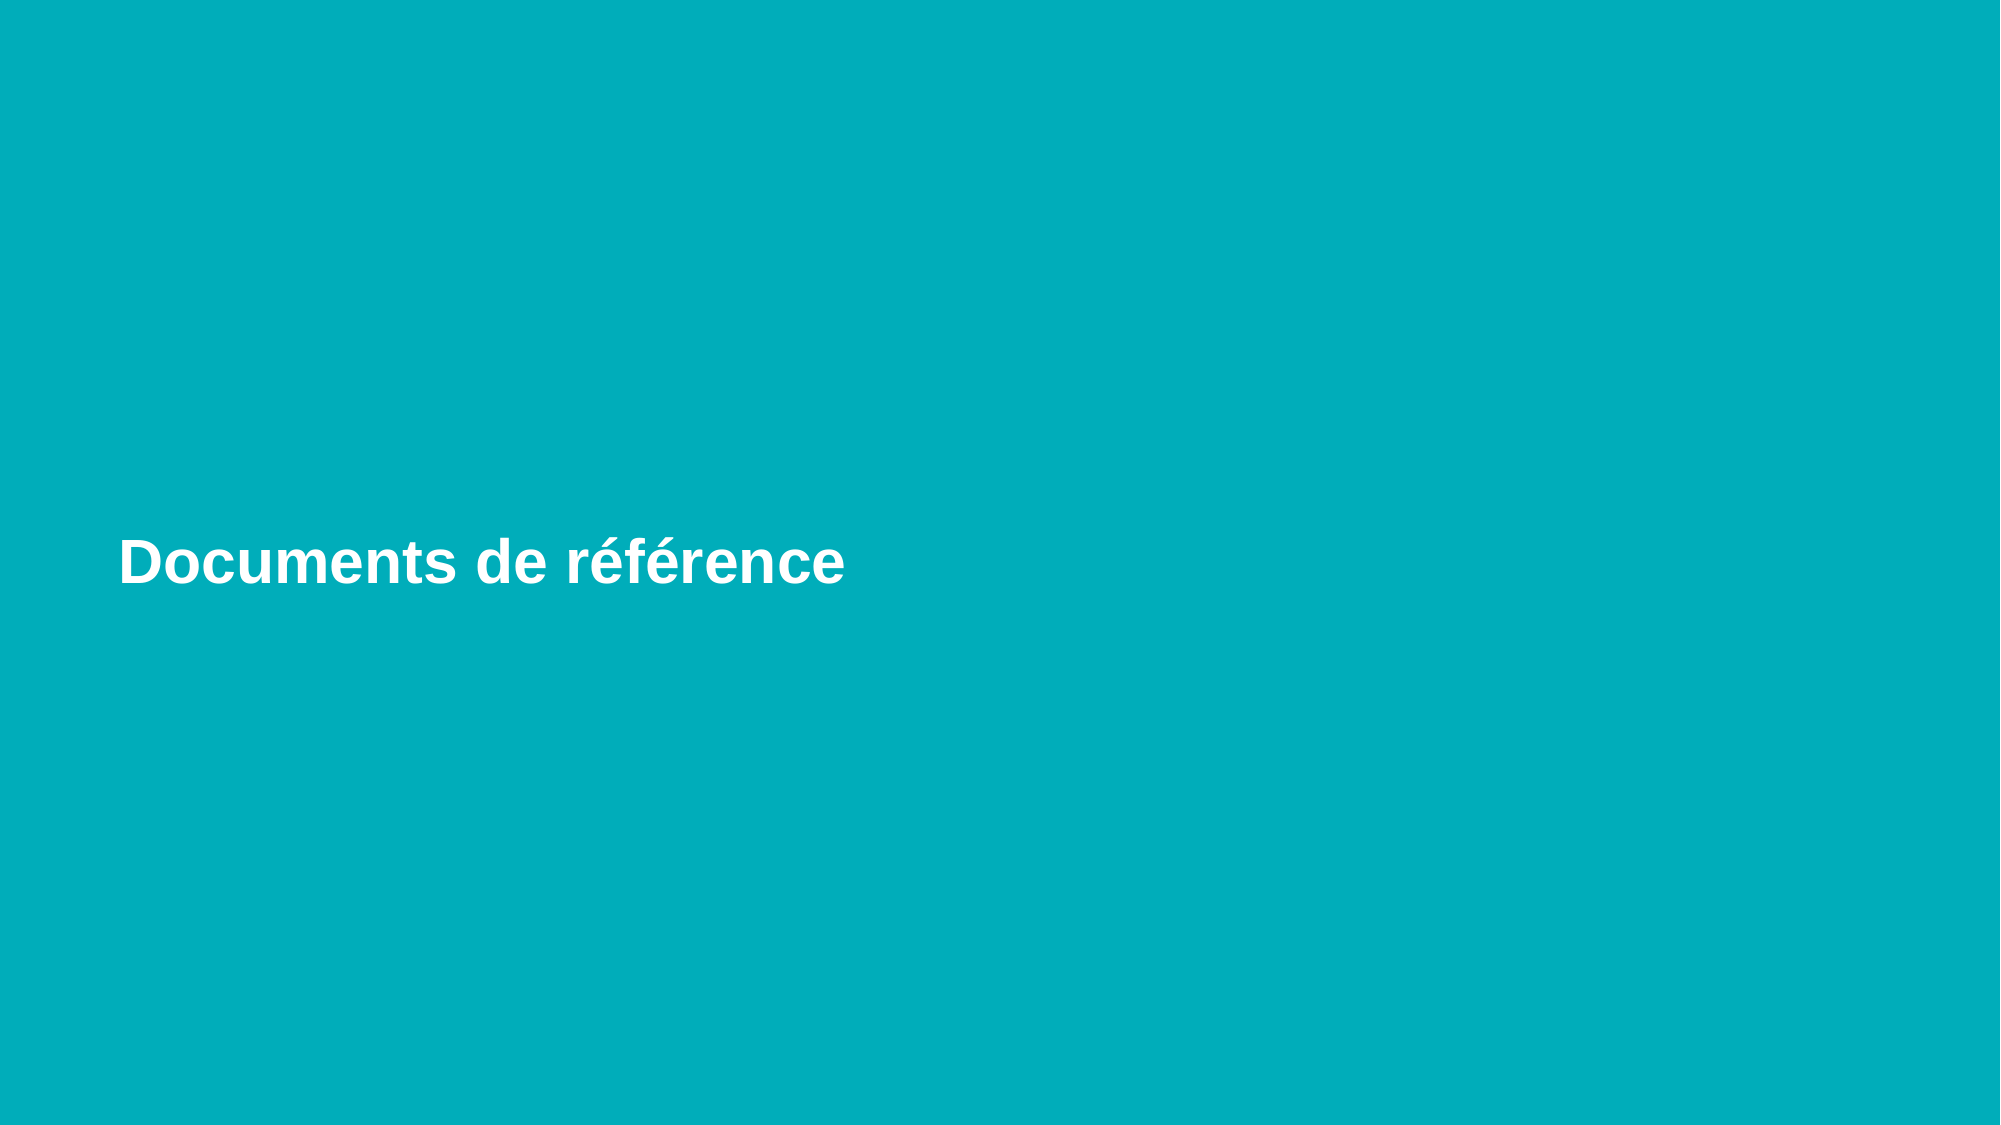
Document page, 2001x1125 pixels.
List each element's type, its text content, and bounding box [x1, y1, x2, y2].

title Documents de référence [118, 458, 1942, 667]
